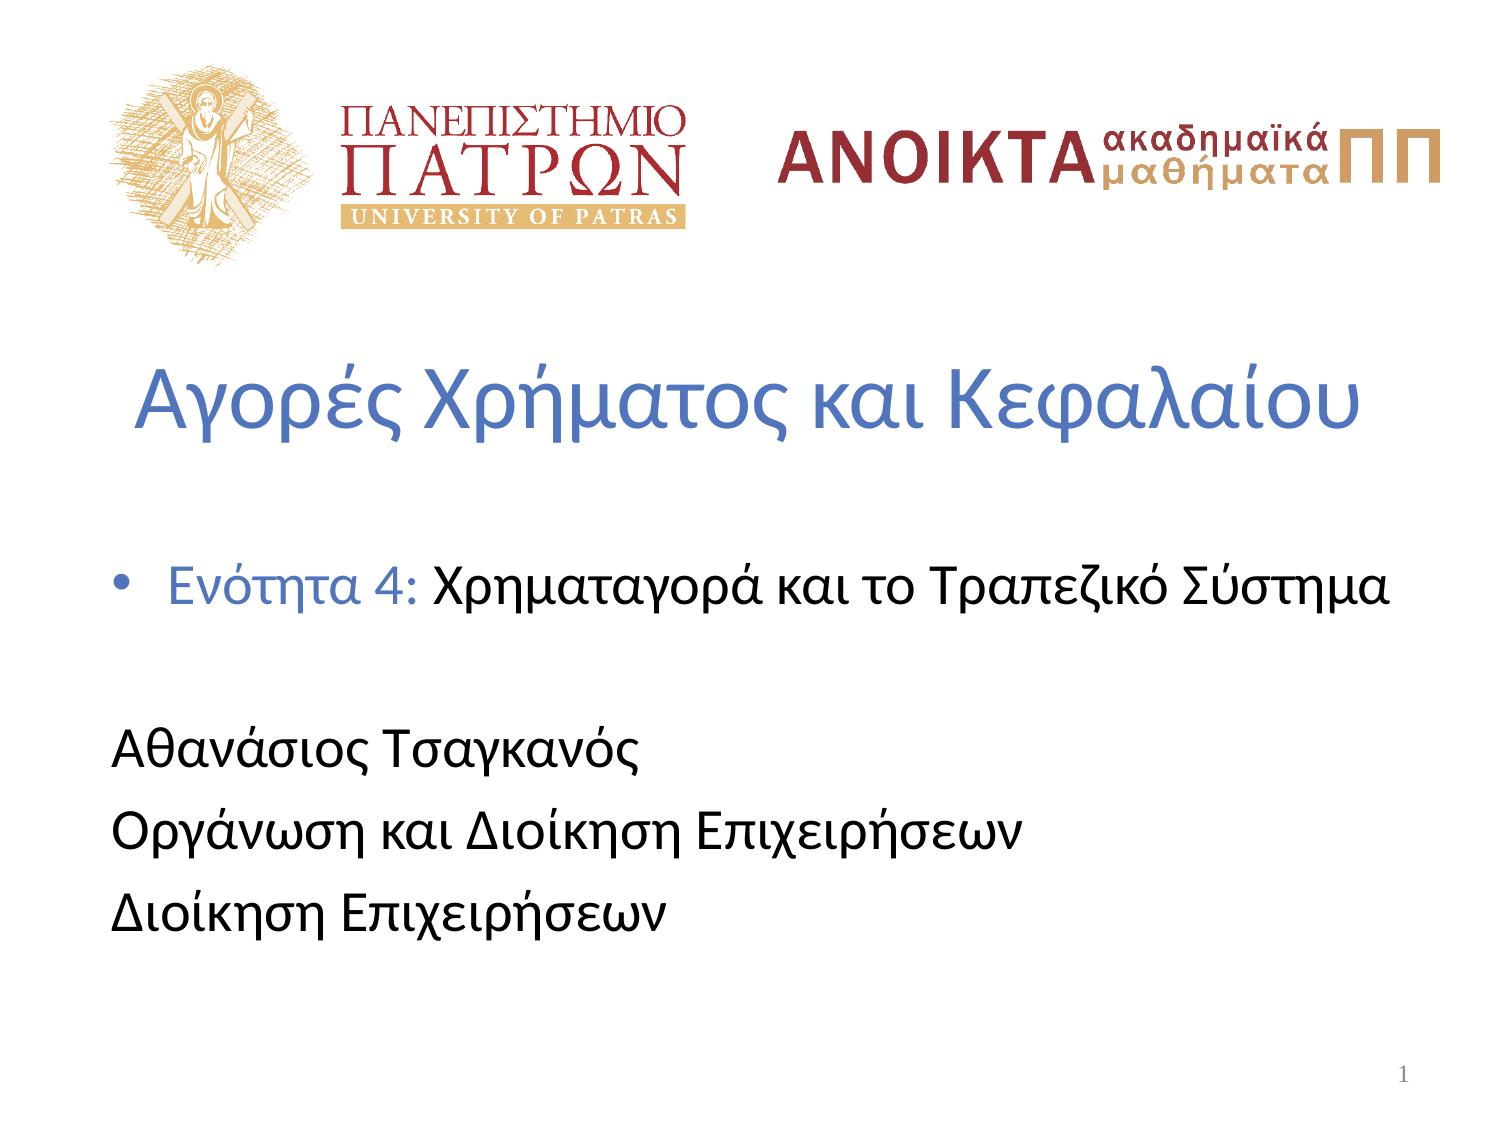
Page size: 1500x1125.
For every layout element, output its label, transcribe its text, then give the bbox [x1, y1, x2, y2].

text_box Ενότητα 4: Χρηματαγορά και το Τραπεζικό Σύστημα Αθανάσιος Τσαγκανός Οργάνωση και Διοίκηση Επιχειρήσεων Διοίκηση Επιχειρήσεων [96, 538, 1447, 965]
slide_number 1 [1074, 1042, 1425, 1103]
text_box Αγορές Χρήματος και Κεφαλαίου [112, 329, 1388, 538]
picture [96, 45, 704, 274]
picture [738, 82, 1480, 237]
